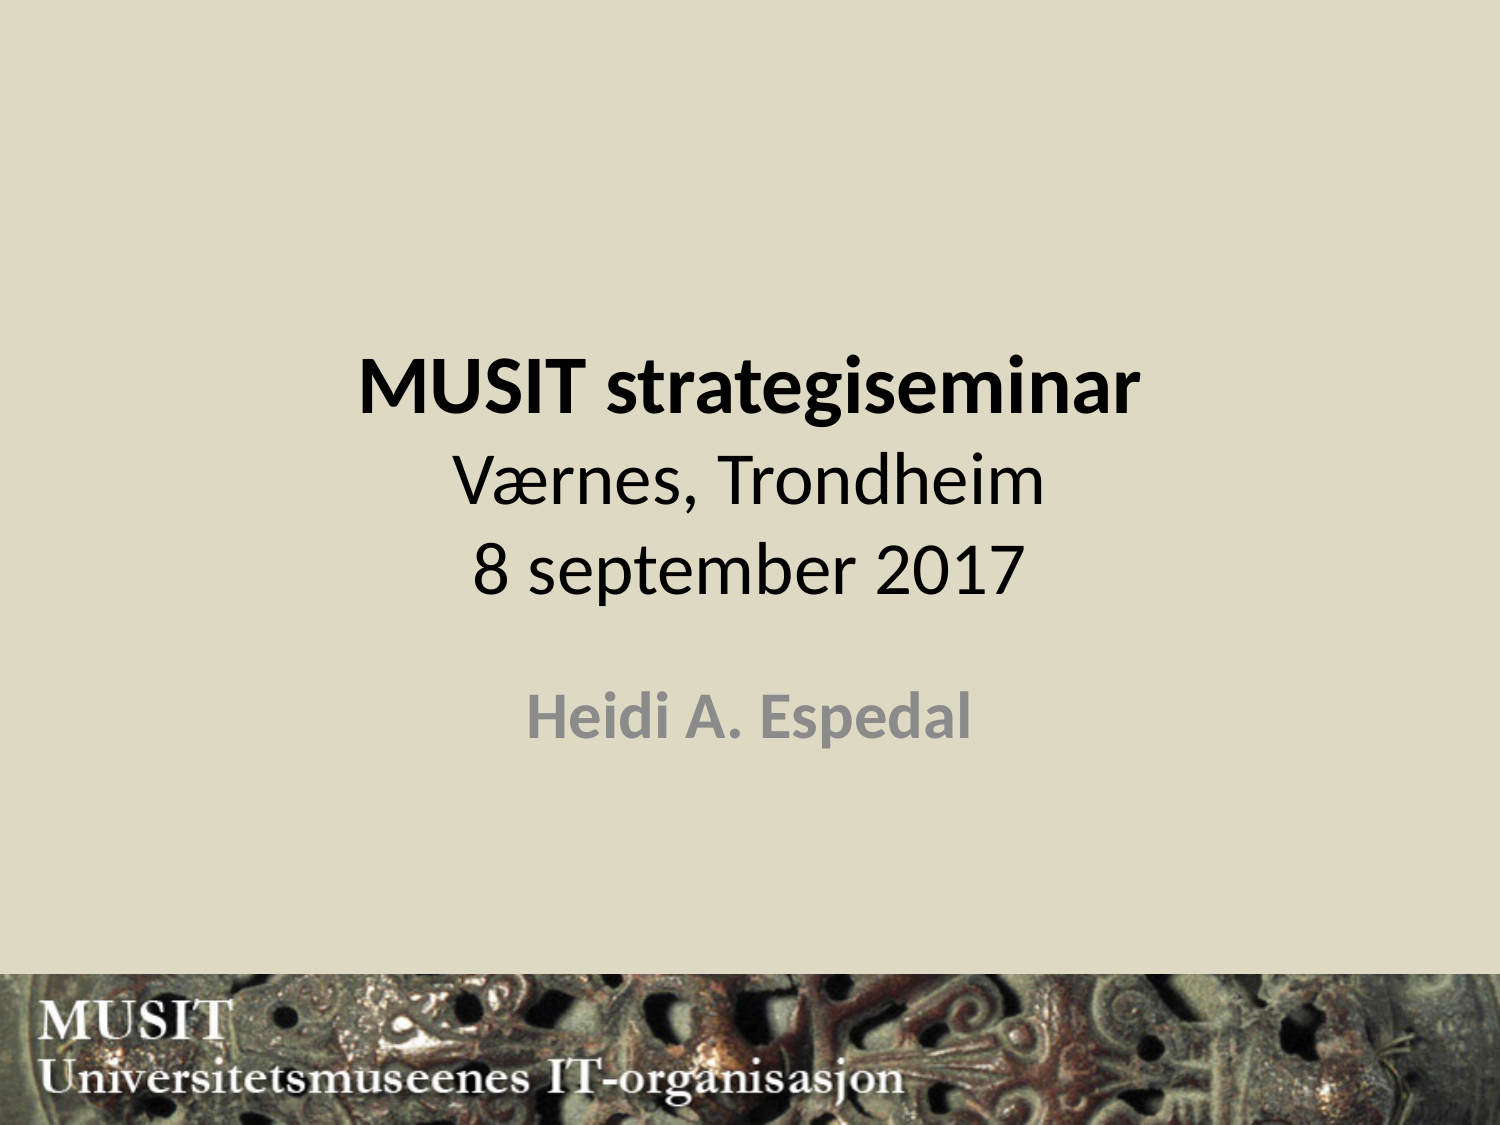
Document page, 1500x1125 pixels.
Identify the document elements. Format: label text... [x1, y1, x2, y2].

title MUSIT strategiseminar Værnes, Trondheim 8 september 2017 [112, 349, 1388, 591]
subtitle Heidi A. Espedal [225, 664, 1275, 953]
picture [0, 974, 1500, 1125]
